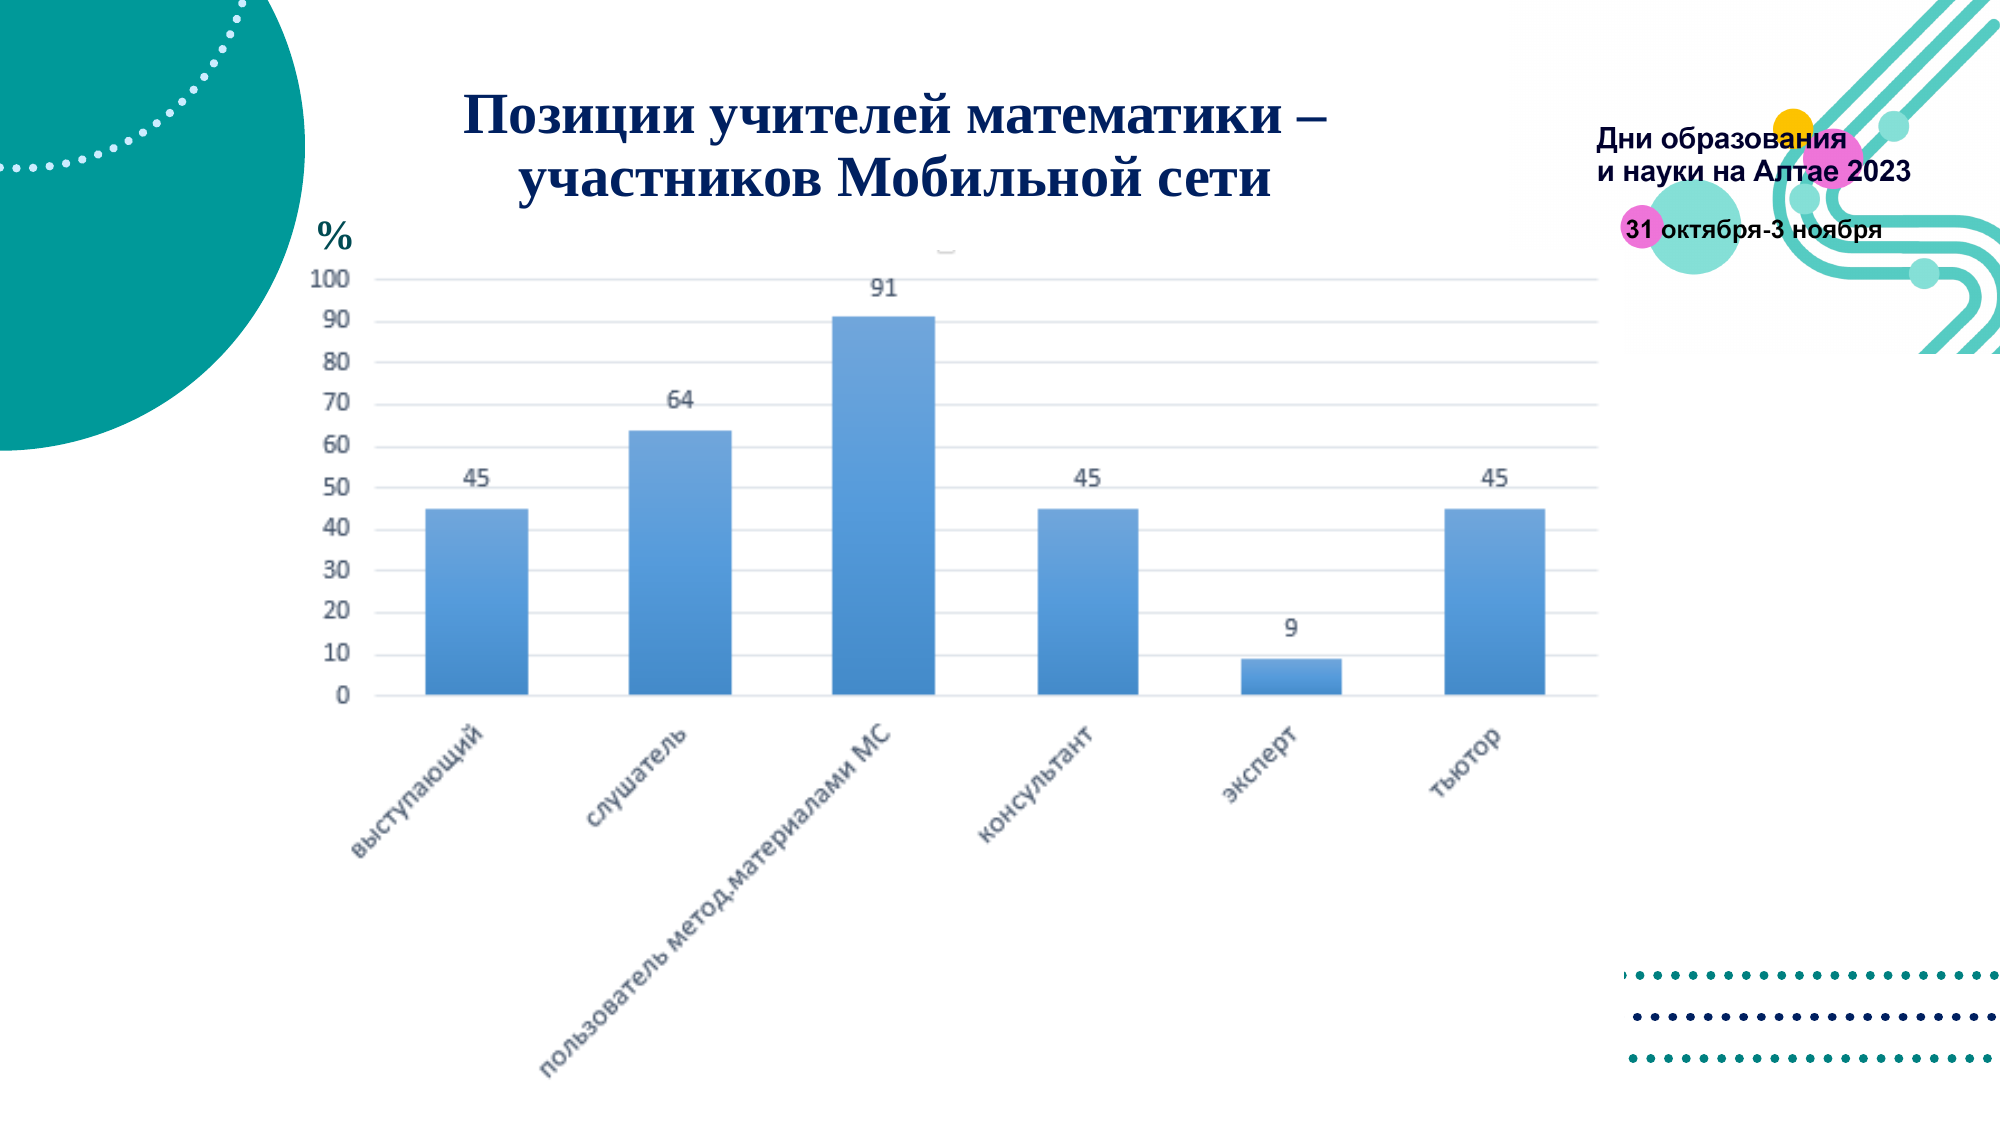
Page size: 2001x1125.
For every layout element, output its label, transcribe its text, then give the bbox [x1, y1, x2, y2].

text_box [0, 0, 245, 171]
text_box Позиции учителей математики –участников Мобильной сети [385, 75, 1405, 217]
picture [296, 0, 2000, 1099]
text_box [0, 0, 305, 451]
text_box % [233, 205, 436, 266]
